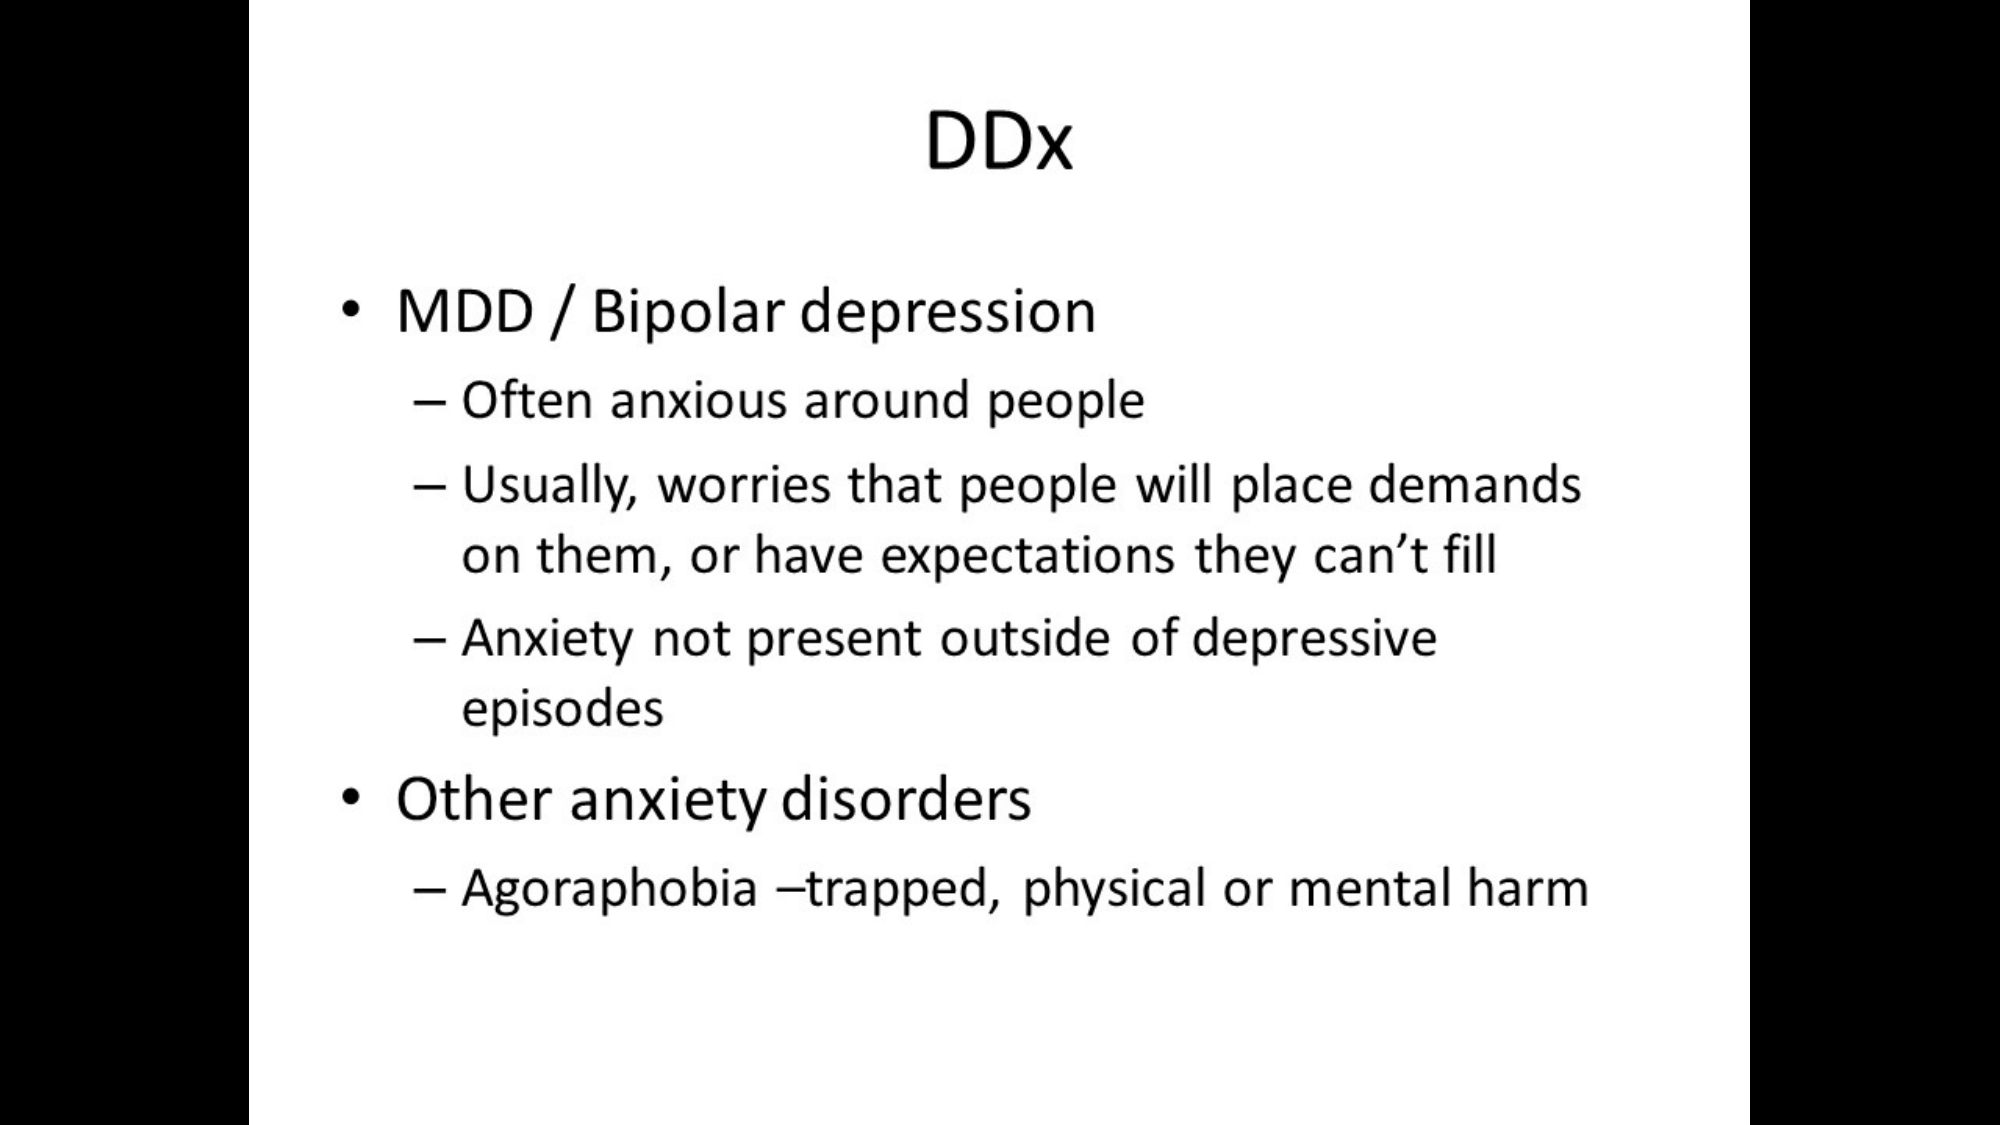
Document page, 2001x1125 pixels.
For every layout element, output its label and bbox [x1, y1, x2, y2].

picture [249, 0, 1750, 1125]
